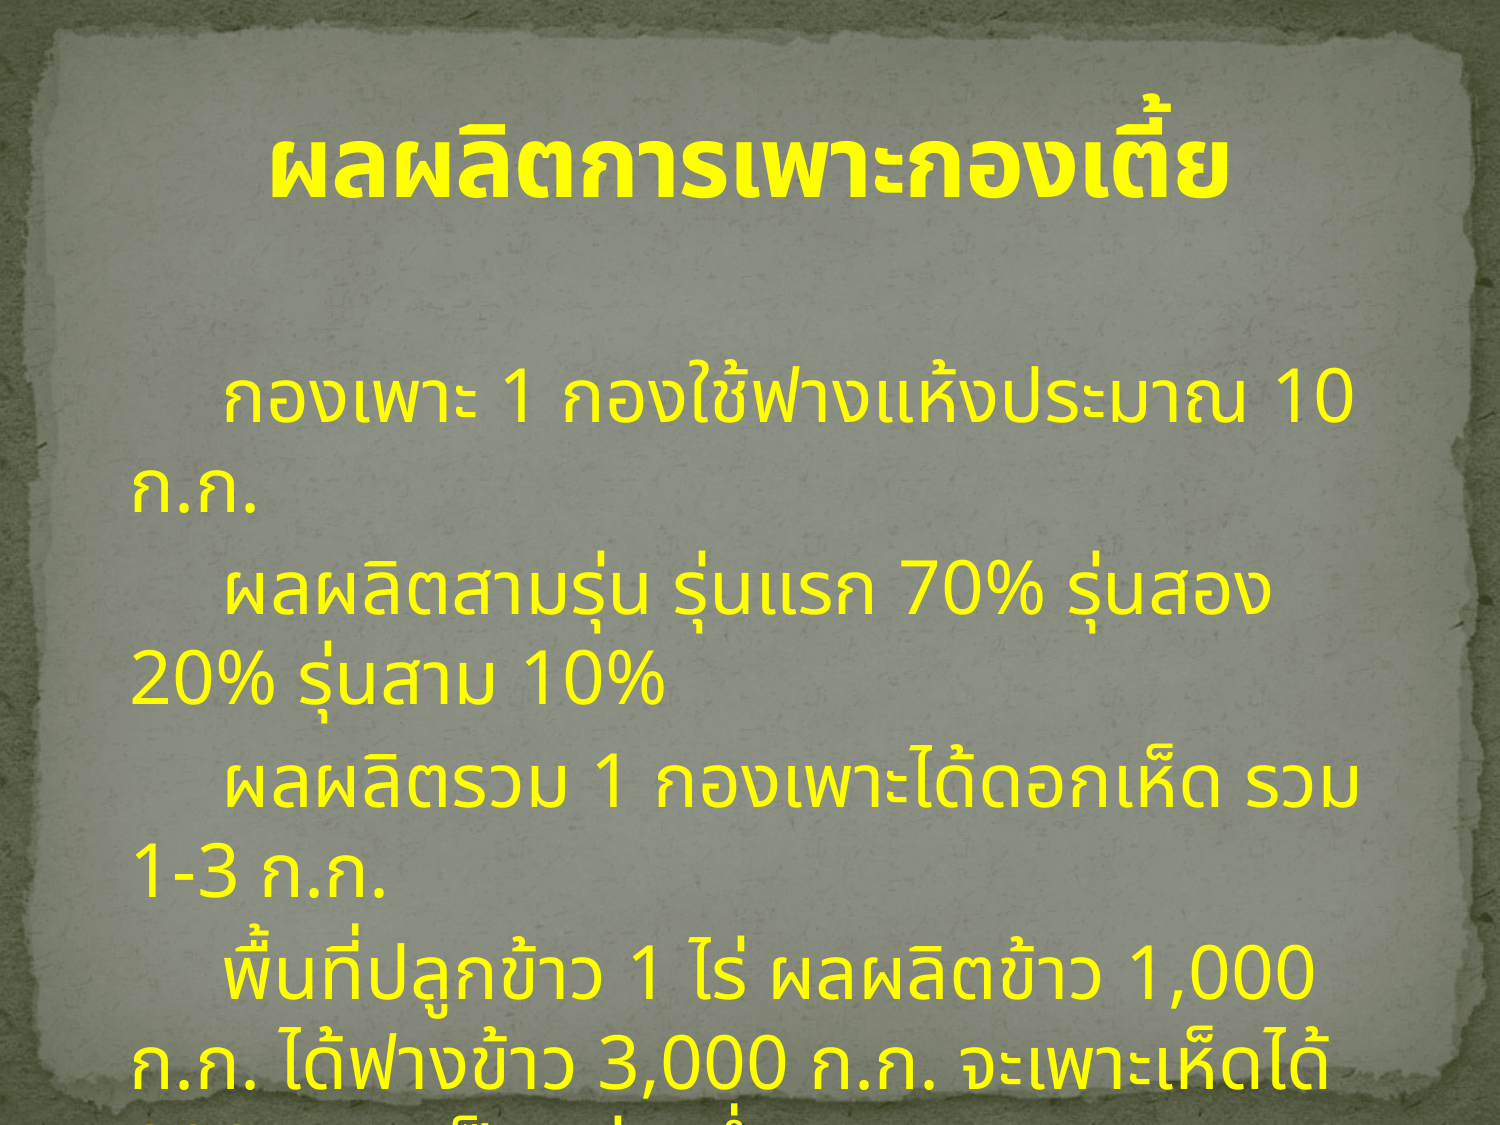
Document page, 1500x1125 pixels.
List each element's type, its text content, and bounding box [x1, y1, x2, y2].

title ผลผลิตการเพาะกองเตี้ย [74, 24, 1425, 225]
list กองเพาะ 1 กองใช้ฟางแห้งประมาณ 10 ก.ก. ผลผลิตสามรุ่น รุ่นแรก 70% รุ่นสอง 20% รุ่นสาม 10% ผลผลิตรวม 1 กองเพาะได้ดอกเห็ด รวม 1-3 ก.ก. พื้นที่ปลูกข้าว 1 ไร่ ผลผลิตข้าว 1,000 ก.ก. ได้ฟางข้าว 3,000 ก.ก. จะเพาะเห็ดได้ 300 ก.ก. เป็นอย่างต่ำ [70, 339, 1421, 903]
